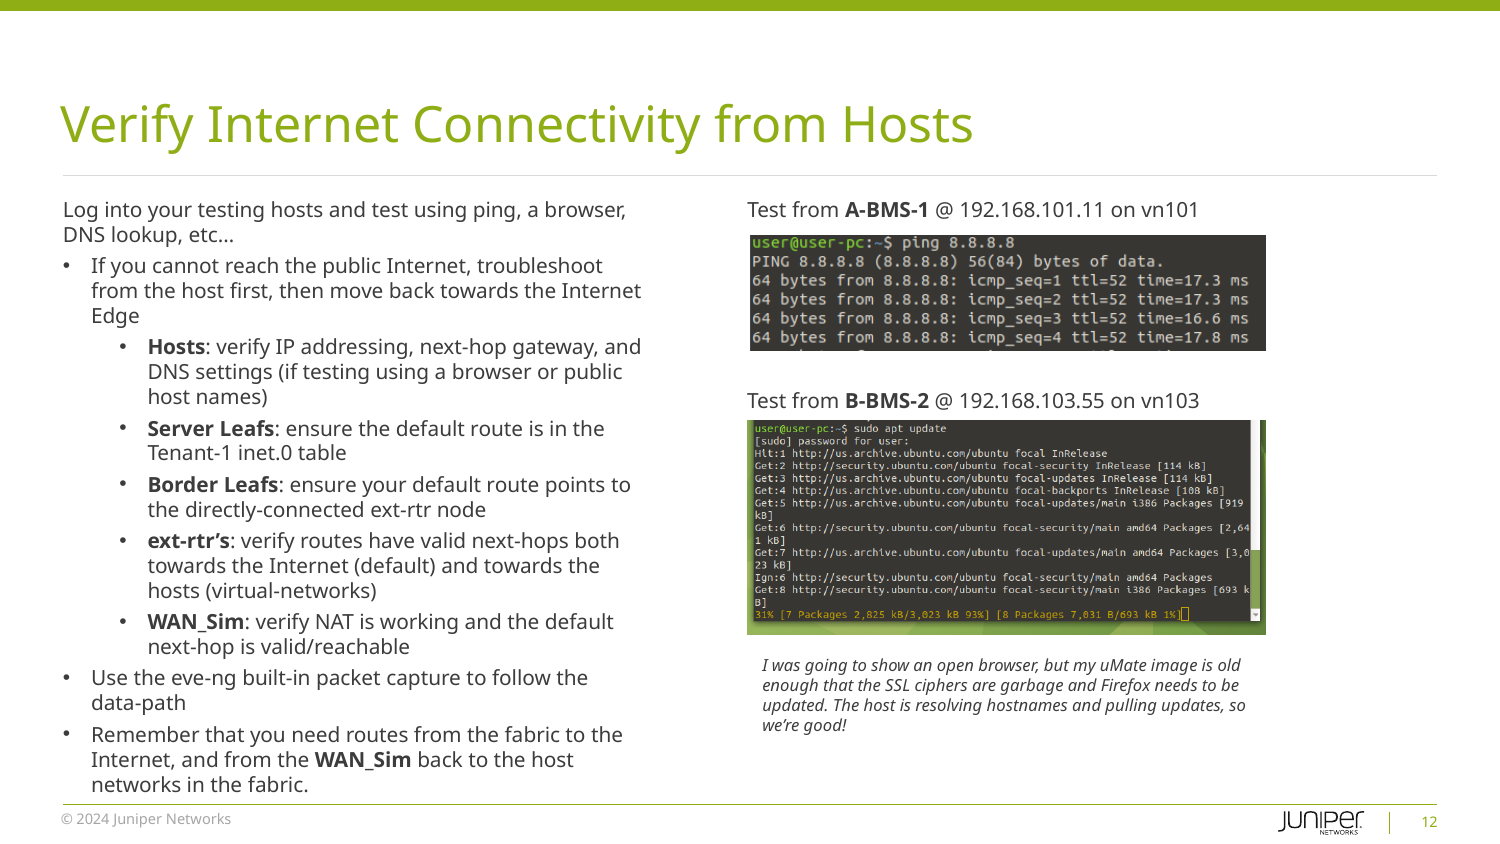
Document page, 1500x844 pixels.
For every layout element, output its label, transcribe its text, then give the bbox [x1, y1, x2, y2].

slide_number 12 [1397, 813, 1438, 832]
title Verify Internet Connectivity from Hosts [60, 48, 1446, 154]
picture [749, 235, 1266, 351]
picture [747, 420, 1266, 635]
text_box Test from B-BMS-2 @ 192.168.103.55 on vn103 [732, 380, 1215, 421]
text_box I was going to show an open browser, but my uMate image is old enough that the SSL ciphers are garbage and Firefox needs to be updated. The host is resolving hostnames and pulling updates, so we’re good! [747, 647, 1266, 742]
text_box Test from A-BMS-1 @ 192.168.101.11 on vn101 [732, 189, 1215, 229]
list Log into your testing hosts and test using ping, a browser, DNS lookup, etc… If you cannot reach the public Internet, troubleshoot from the host first, then move back towards the Internet Edge Hosts: verify IP addressing, next-hop gateway, and DNS settings (if testing using a browser or public host names) Server Leafs: ensure the default route is in the Tenant-1 inet.0 table Border Leafs: ensure your default route points to the directly-connected ext-rtr node ext-rtr’s: verify routes have valid next-hops both towards the Internet (default) and towards the hosts (virtual-networks) WAN_Sim: verify NAT is working and the default next-hop is valid/reachable Use the eve-ng built-in packet capture to follow the data-path Remember that you need routes from the fabric to the Internet, and from the WAN_Sim back to the host networks in the fabric. [62, 196, 644, 772]
